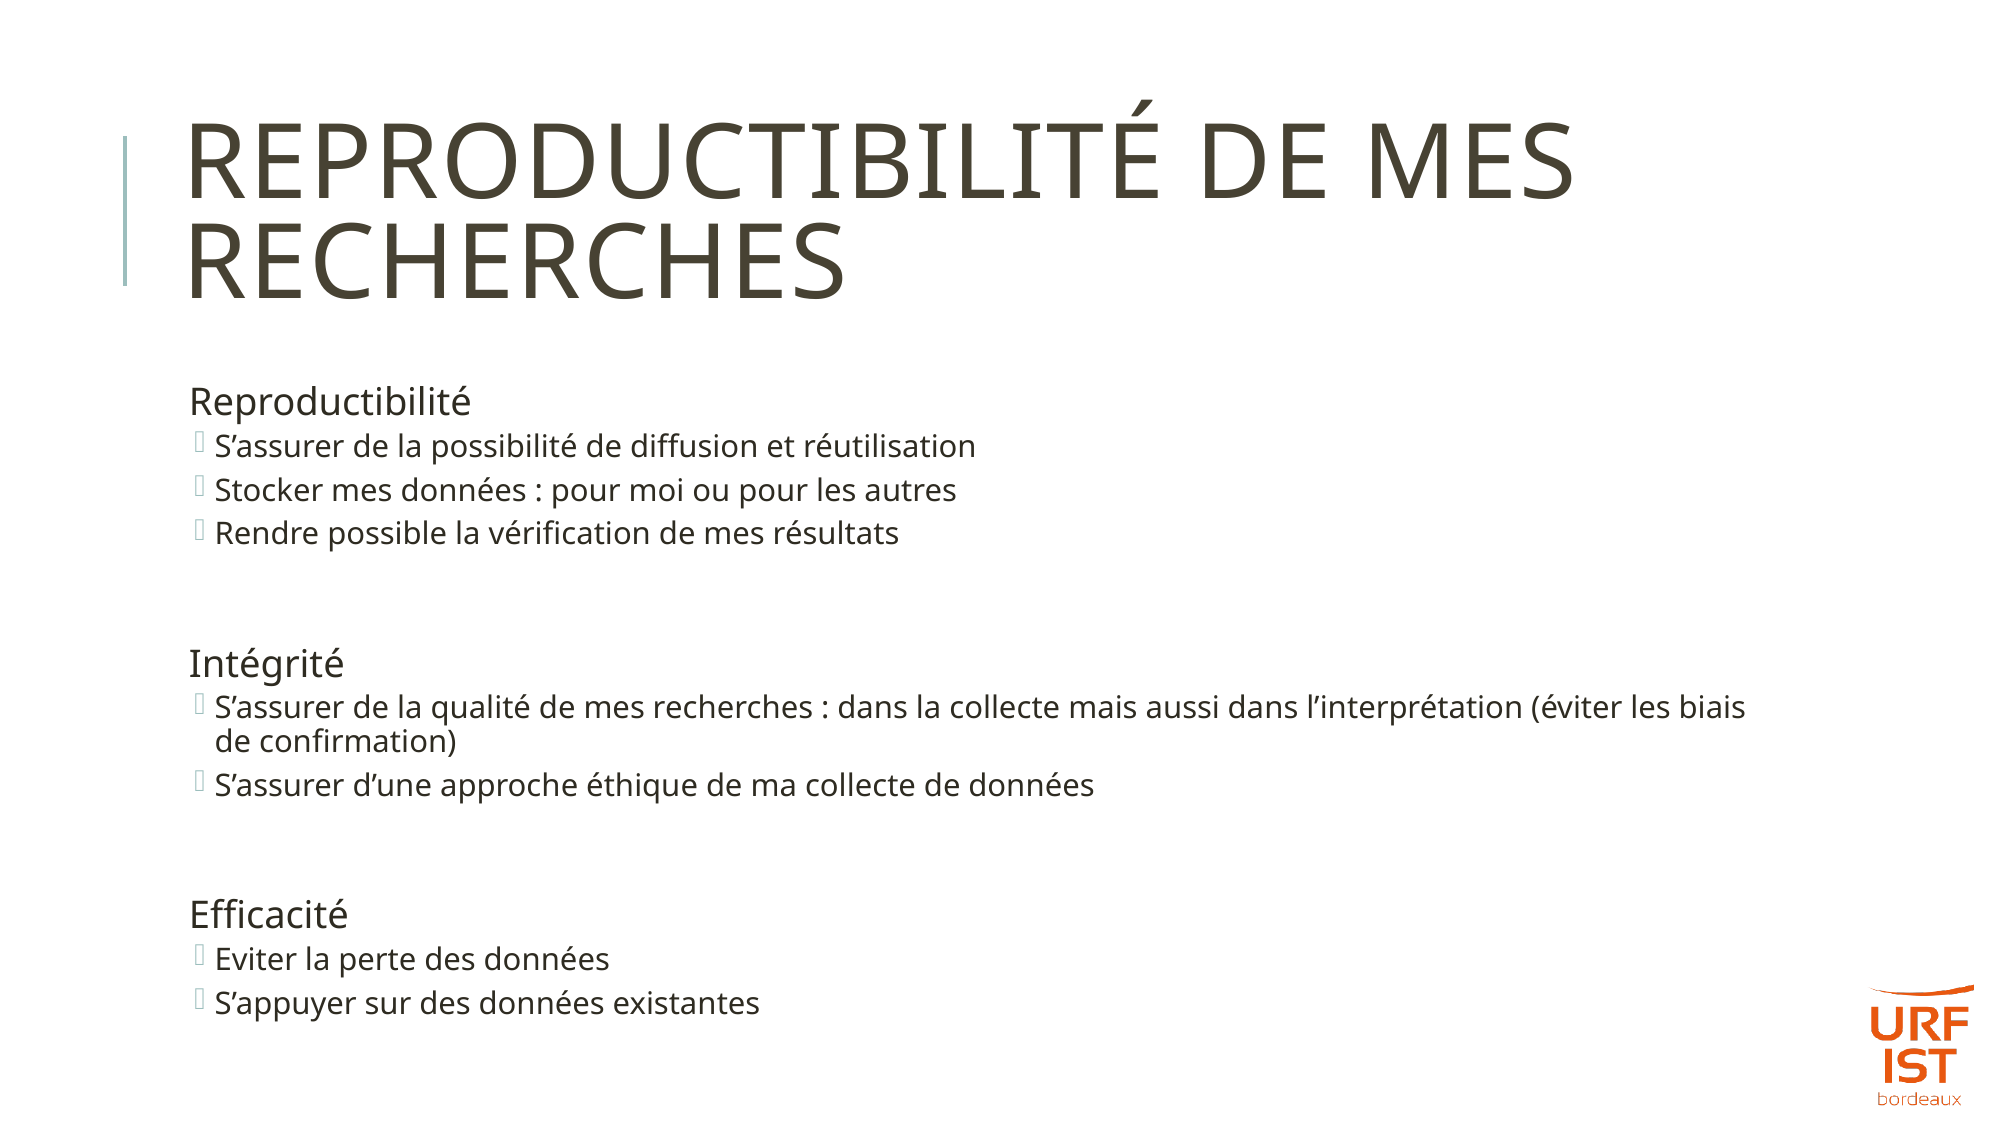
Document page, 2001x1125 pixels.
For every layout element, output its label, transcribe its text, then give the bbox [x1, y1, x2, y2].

title Reproductibilité de mes recherches [168, 96, 1763, 342]
list Reproductibilité S’assurer de la possibilité de diffusion et réutilisation Stocker mes données : pour moi ou pour les autres Rendre possible la vérification de mes résultats Intégrité S’assurer de la qualité de mes recherches : dans la collecte mais aussi dans l’interprétation (éviter les biais de confirmation) S’assurer d’une approche éthique de ma collecte de données Efficacité Eviter la perte des données S’appuyer sur des données existantes [168, 375, 1763, 1035]
picture [1839, 964, 2000, 1125]
